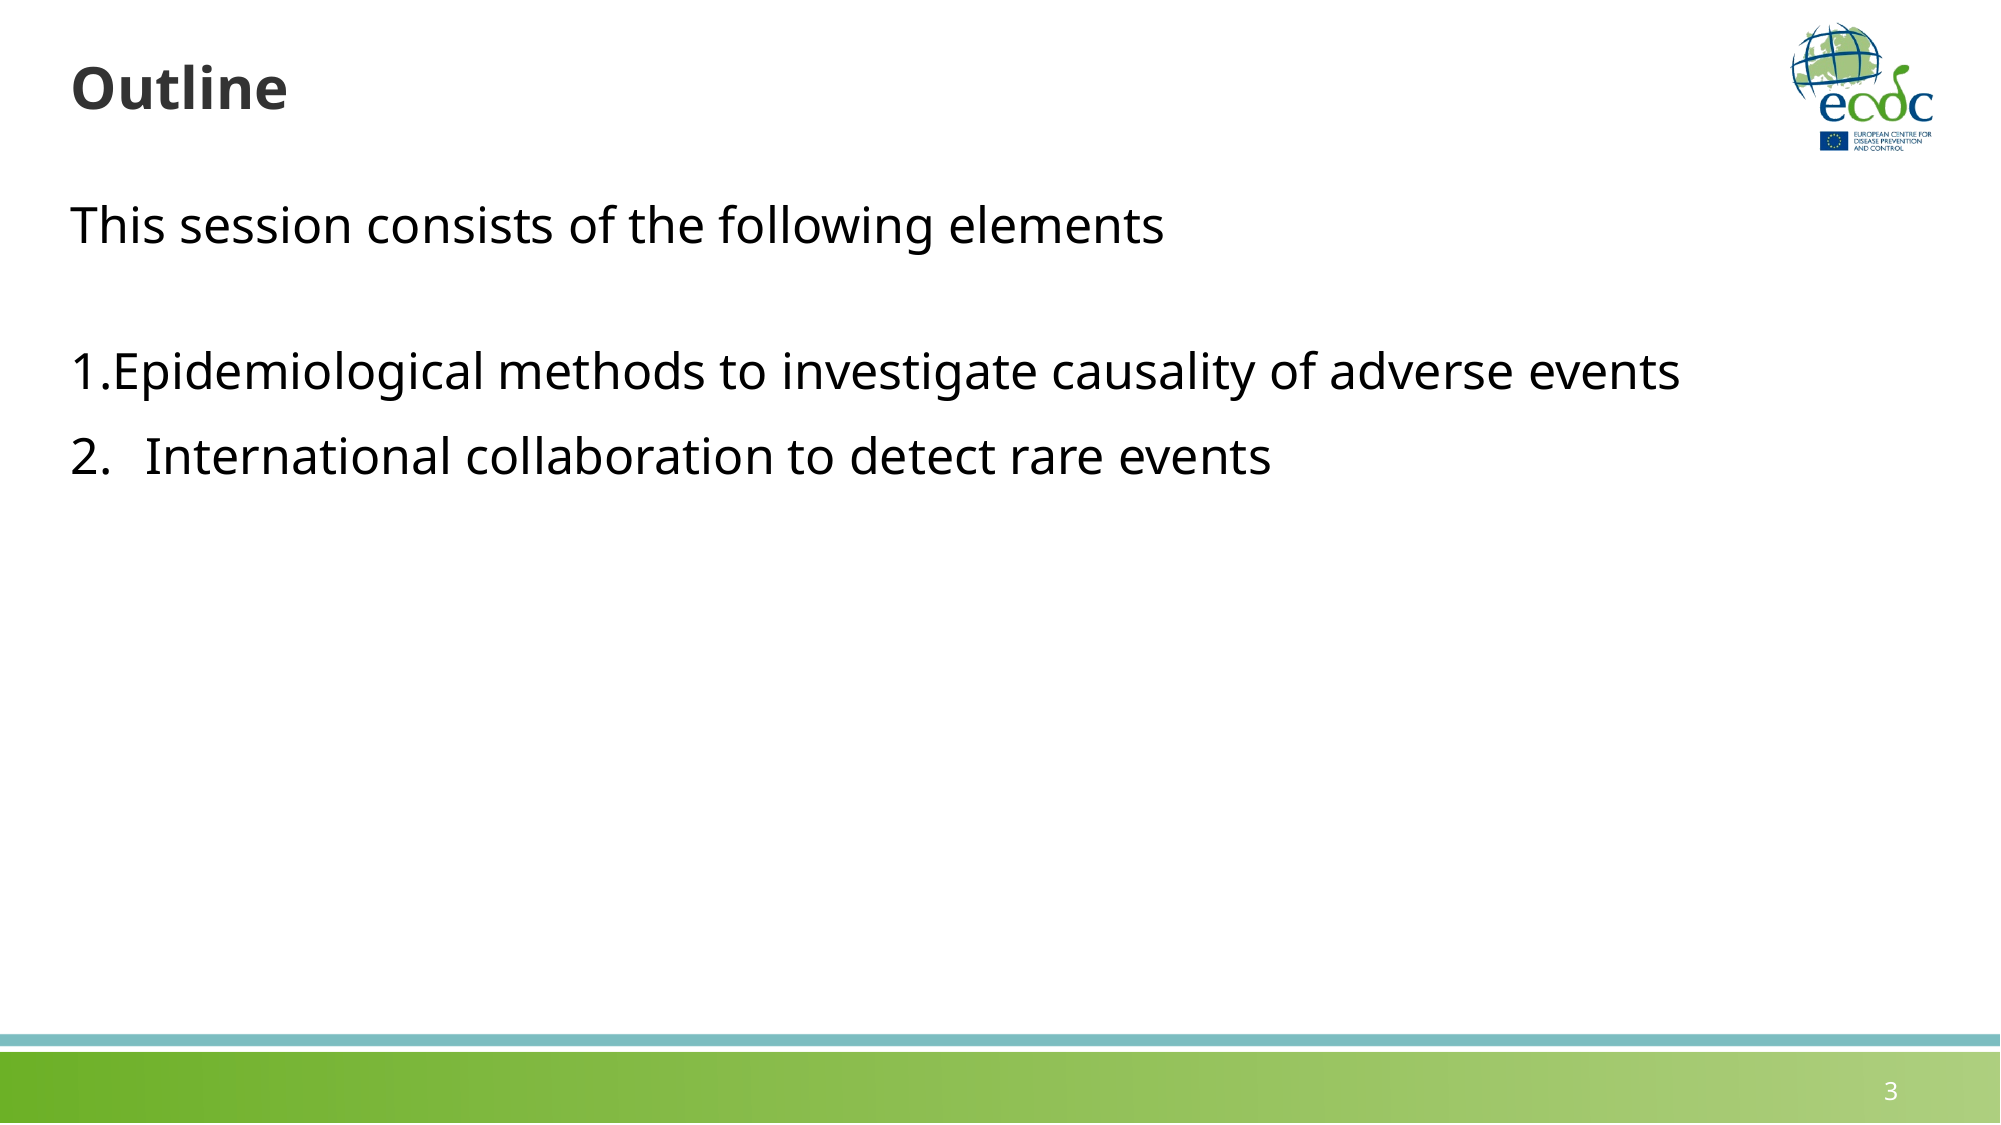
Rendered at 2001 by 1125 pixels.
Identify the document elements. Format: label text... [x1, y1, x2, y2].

list This session consists of the following elements Epidemiological methods to investigate causality of adverse events International collaboration to detect rare events [70, 200, 1936, 1025]
slide_number 3 [1494, 1062, 1914, 1123]
picture [0, 0, 2000, 1123]
title Outline [70, 58, 1764, 190]
